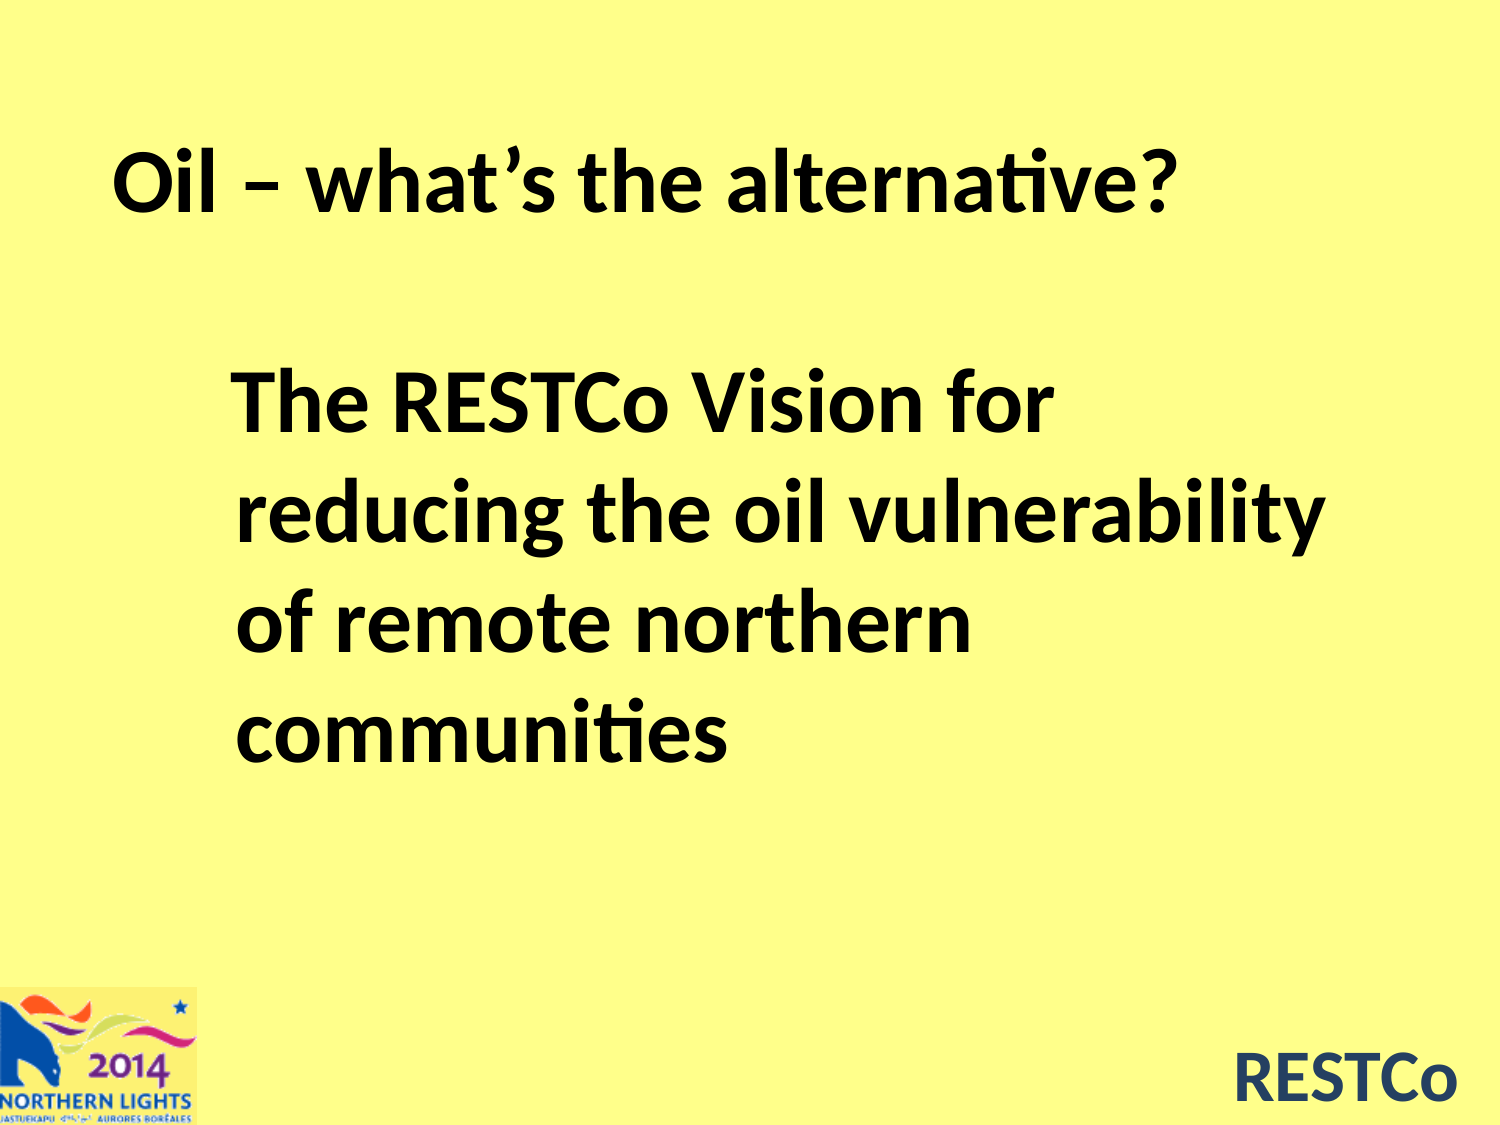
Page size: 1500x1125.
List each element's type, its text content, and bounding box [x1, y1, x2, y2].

picture [0, 987, 198, 1125]
text_box Oil – what’s the alternative? The RESTCo Vision for reducing the oil vulnerability of remote northern communities [88, 113, 1412, 789]
title RESTCo [1192, 1018, 1500, 1125]
